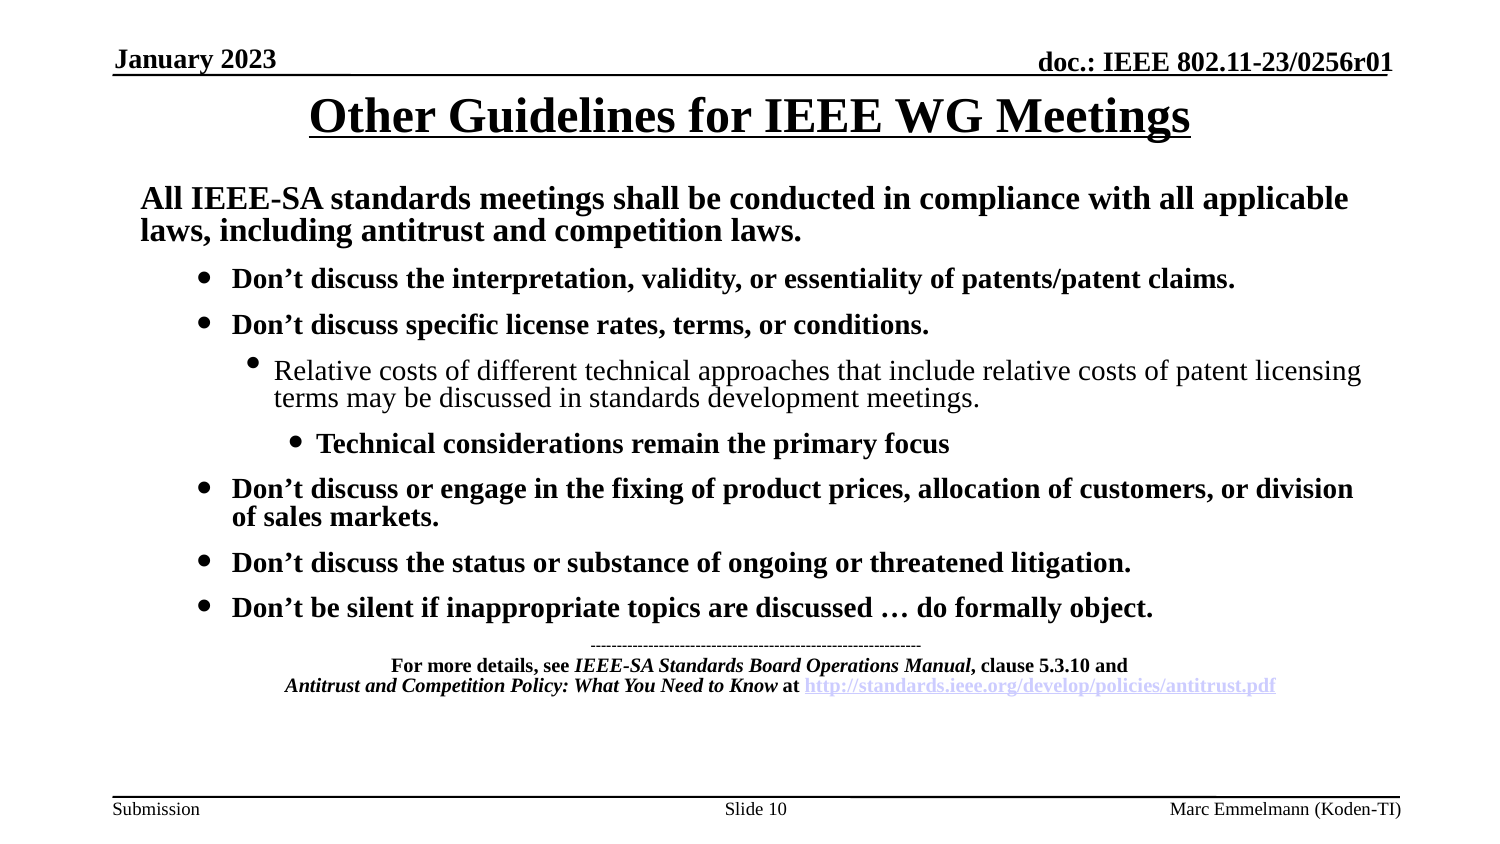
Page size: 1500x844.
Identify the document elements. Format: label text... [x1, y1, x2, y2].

list All IEEE-SA standards meetings shall be conducted in compliance with all applicable laws, including antitrust and competition laws. Don’t discuss the interpretation, validity, or essentiality of patents/patent claims. Don’t discuss specific license rates, terms, or conditions. Relative costs of different technical approaches that include relative costs of patent licensing terms may be discussed in standards development meetings. Technical considerations remain the primary focus Don’t discuss or engage in the fixing of product prices, allocation of customers, or division of sales markets. Don’t discuss the status or substance of ongoing or threatened litigation. Don’t be silent if inappropriate topics are discussed … do formally object. --------------------------------------------------------------- For more details, see IEEE-SA Standards Board Operations Manual, clause 5.3.10 and Antitrust and Competition Policy: What You Need to Know at http://standards.ieee.org/develop/policies/antitrust.pdf [124, 175, 1399, 753]
title Other Guidelines for IEEE WG Meetings [271, 46, 1229, 175]
slide_number Slide 10 [712, 796, 800, 842]
footer Marc Emmelmann (Koden-TI) [878, 796, 1402, 820]
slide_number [114, 40, 423, 75]
